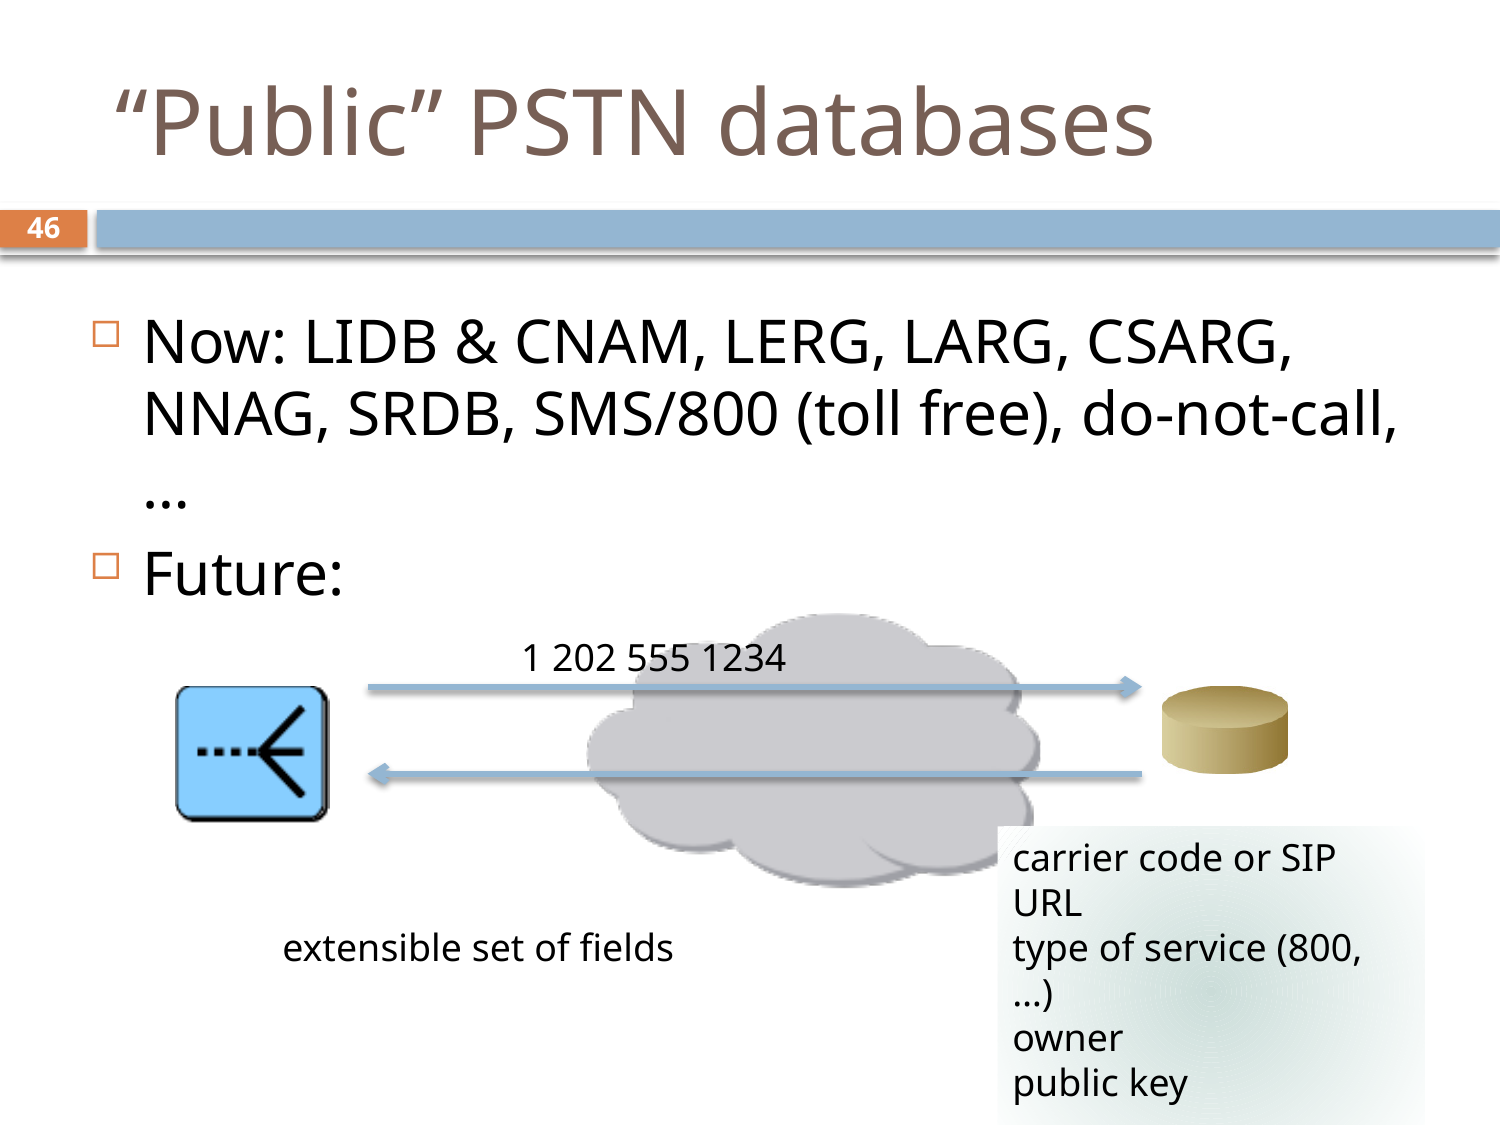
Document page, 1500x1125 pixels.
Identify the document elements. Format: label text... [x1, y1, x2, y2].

slide_number 46 [0, 208, 88, 249]
picture [585, 613, 1041, 686]
picture [585, 688, 1041, 773]
picture [175, 686, 330, 827]
list Now: LIDB & CNAM, LERG, LARG, CSARG, NNAG, SRDB, SMS/800 (toll free), do-not-call, … Future: [75, 295, 1425, 547]
text_box carrier code or SIP URL type of service (800, …) owner public key … [997, 826, 1425, 1125]
text_box extensible set of fields [267, 916, 690, 977]
picture [585, 775, 1041, 891]
title “Public” PSTN databases [100, 37, 1438, 200]
text_box 1 202 555 1234 [506, 626, 579, 686]
picture [1162, 686, 1288, 775]
